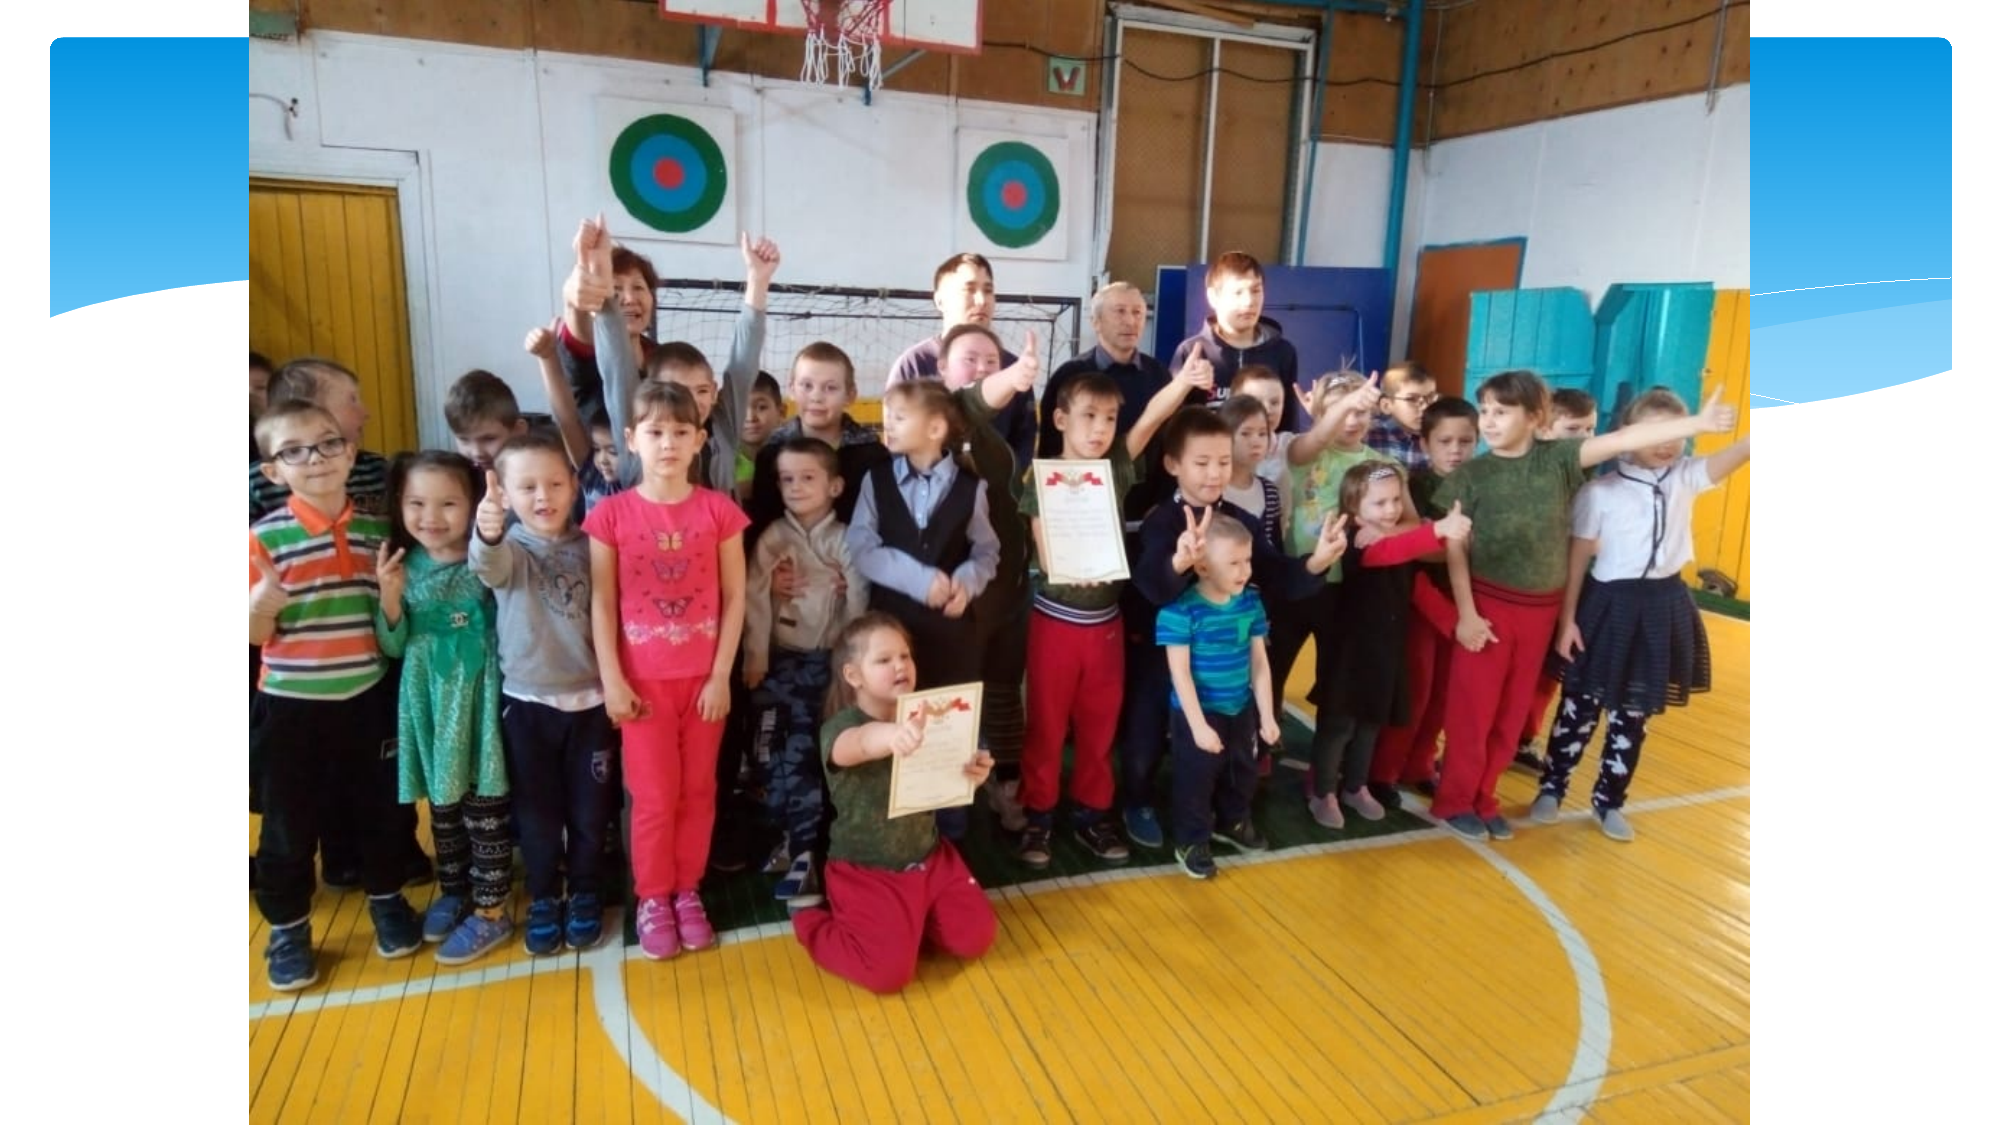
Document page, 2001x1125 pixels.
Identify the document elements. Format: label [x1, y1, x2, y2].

picture [249, 0, 1751, 1125]
